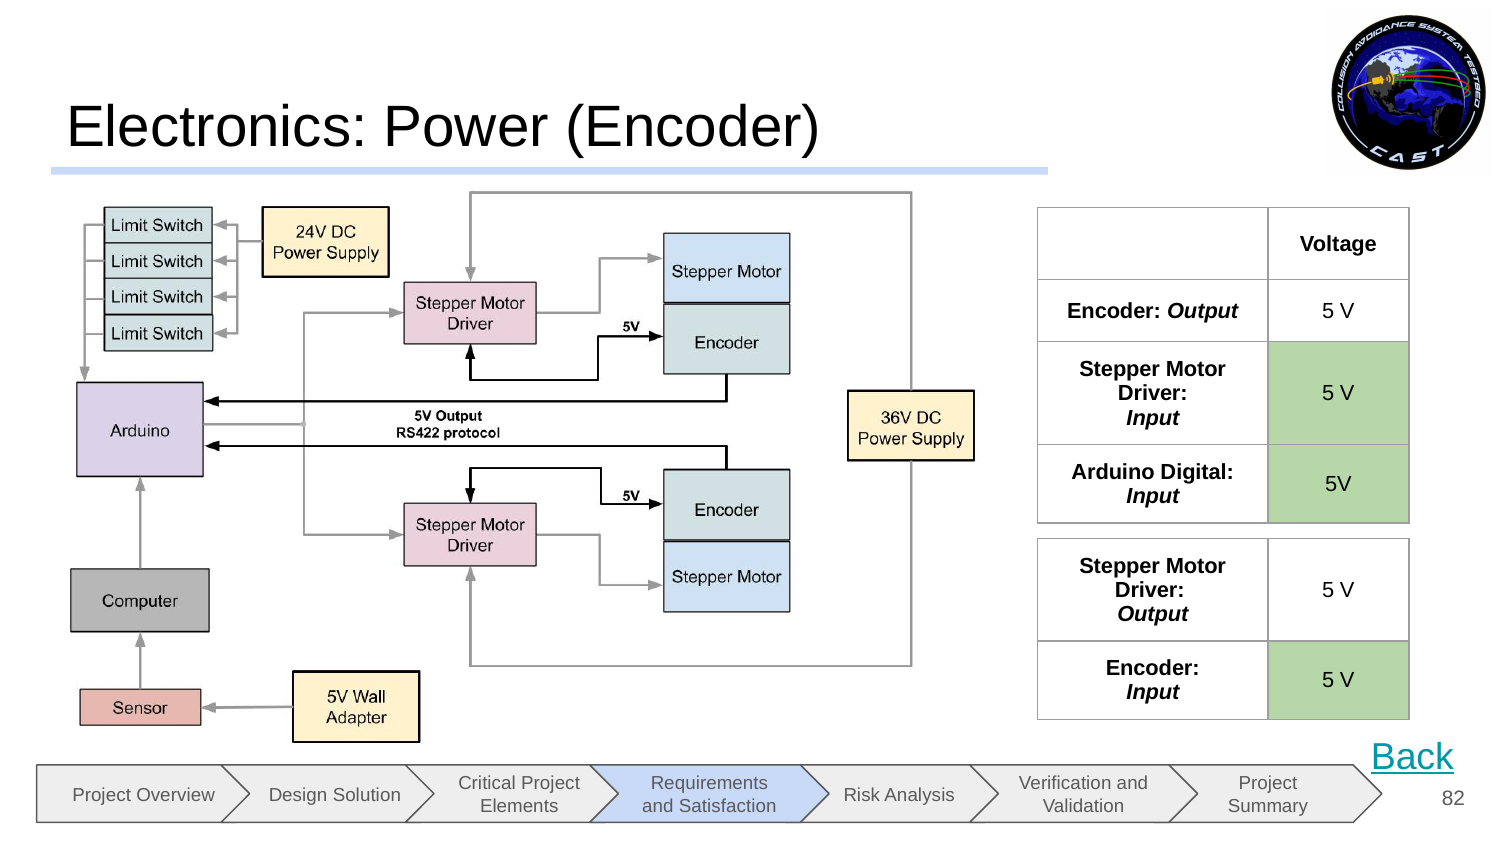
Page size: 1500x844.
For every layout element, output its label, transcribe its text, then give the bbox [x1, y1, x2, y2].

picture [1325, 10, 1493, 175]
slide_number ‹#› [1389, 764, 1480, 830]
title Electronics: Power (Encoder) [51, 72, 1449, 167]
list Back [71, 206, 1470, 768]
picture [50, 180, 984, 758]
